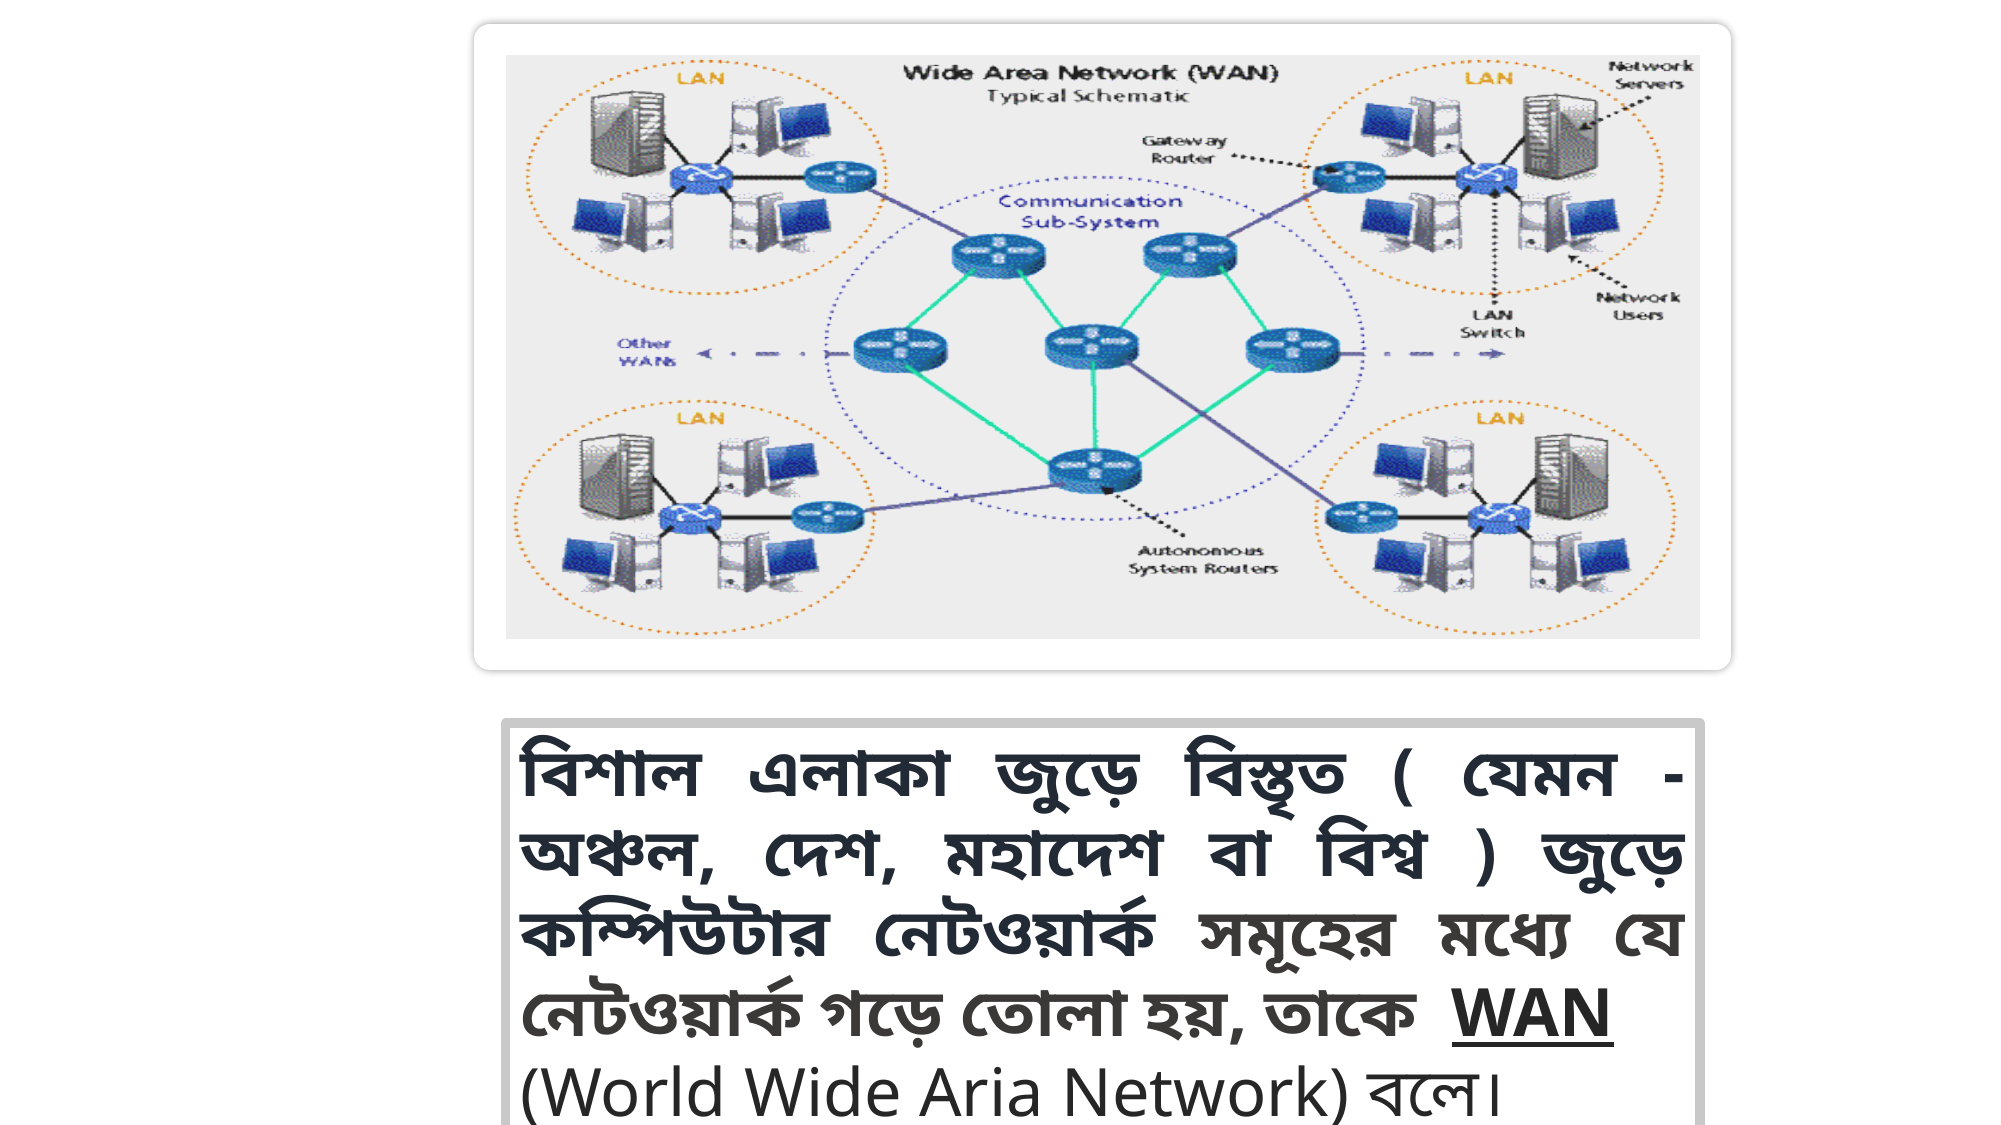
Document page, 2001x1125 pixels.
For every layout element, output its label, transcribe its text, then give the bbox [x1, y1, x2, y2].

text_box বিশাল এলাকা জুড়ে বিস্তৃত ( যেমন - অঞ্চল, দেশ, মহাদেশ বা বিশ্ব ) জুড়ে কম্পিউটার নেটওয়ার্ক সমূহের মধ্যে যে নেটওয়ার্ক গড়ে তোলা হয়, তাকে WAN (World Wide Aria Network) বলে। [505, 722, 1700, 1125]
picture [505, 55, 1700, 639]
